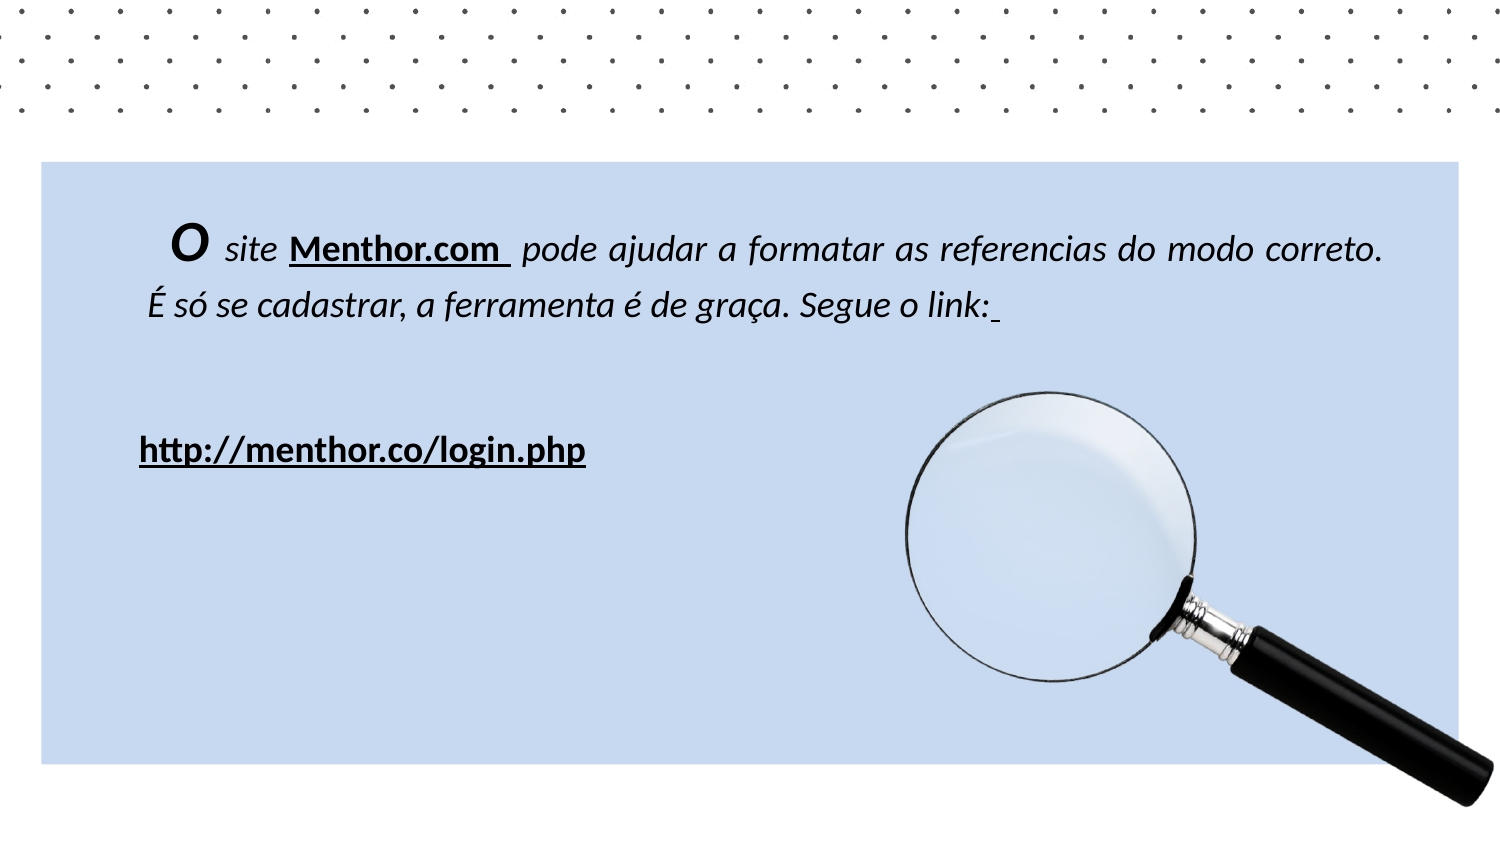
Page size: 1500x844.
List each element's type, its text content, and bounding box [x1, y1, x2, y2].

picture [879, 374, 1500, 815]
picture [0, 8, 1500, 113]
text_box O site Menthor.com pode ajudar a formatar as referencias do modo correto. É só se cadastrar, a ferramenta é de graça. Segue o link: http://menthor.co/login.php [123, 185, 1400, 623]
text_box [39, 160, 1461, 766]
